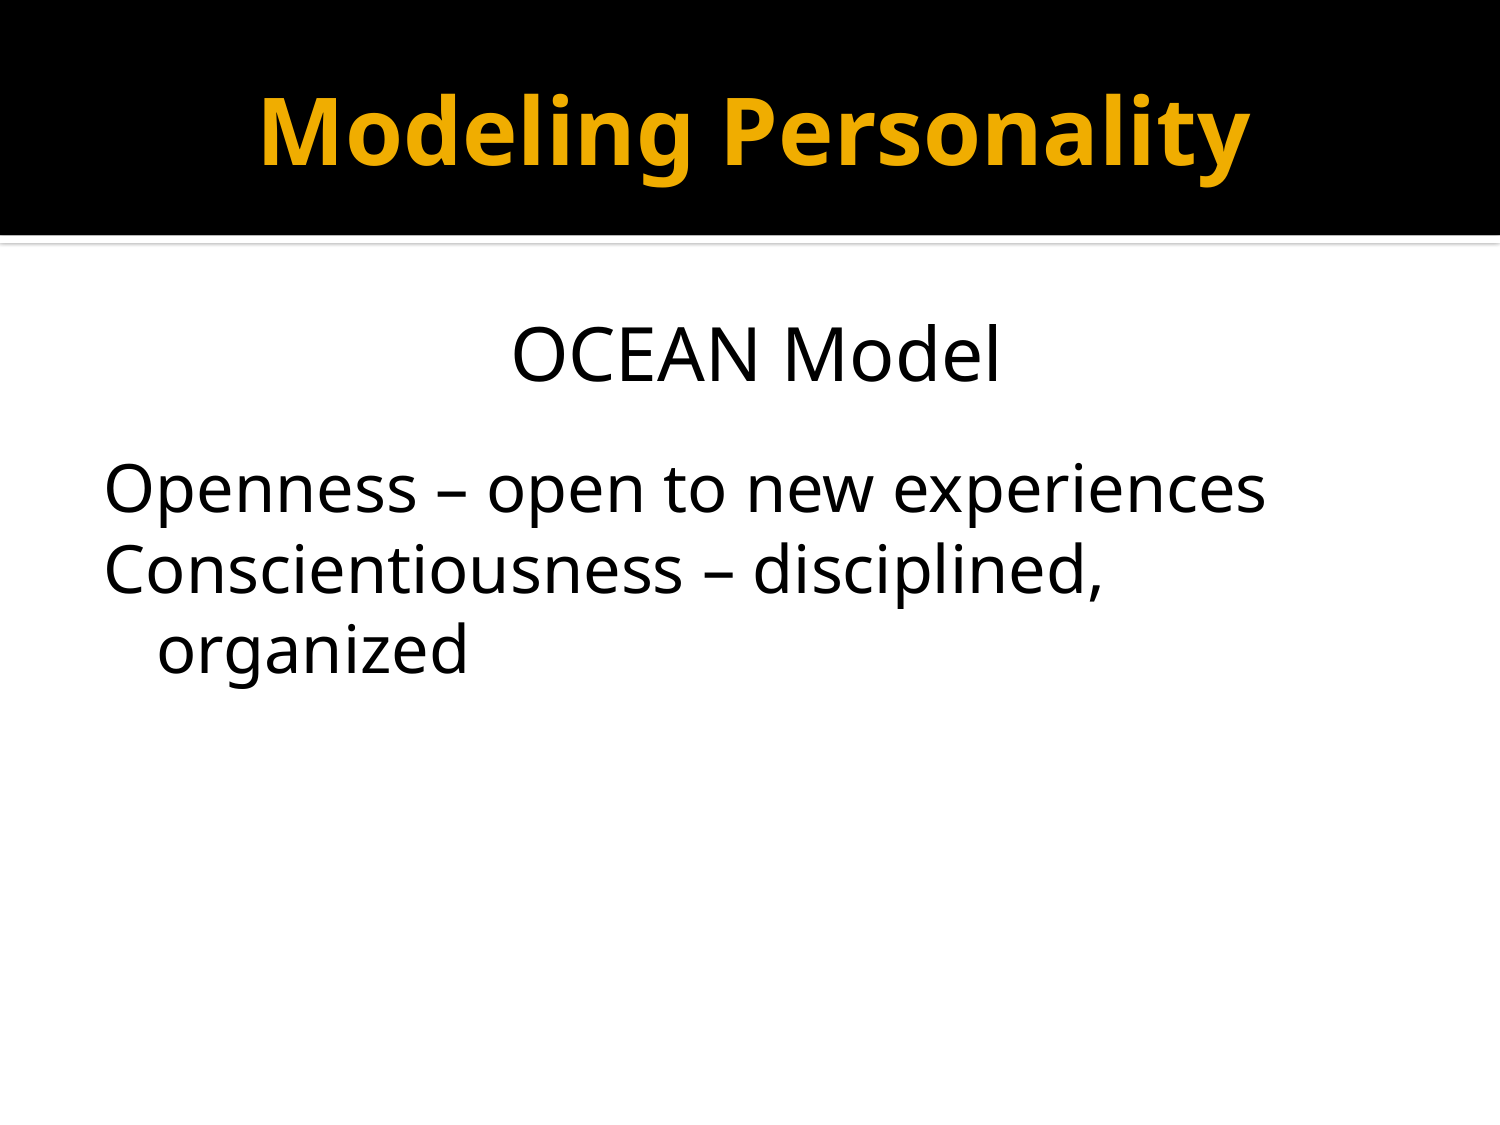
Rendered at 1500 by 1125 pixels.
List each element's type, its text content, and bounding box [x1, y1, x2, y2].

title Modeling Personality [75, 25, 1425, 231]
list OCEAN Model Openness – open to new experiences Conscientiousness – disciplined, organized [75, 291, 1425, 1050]
